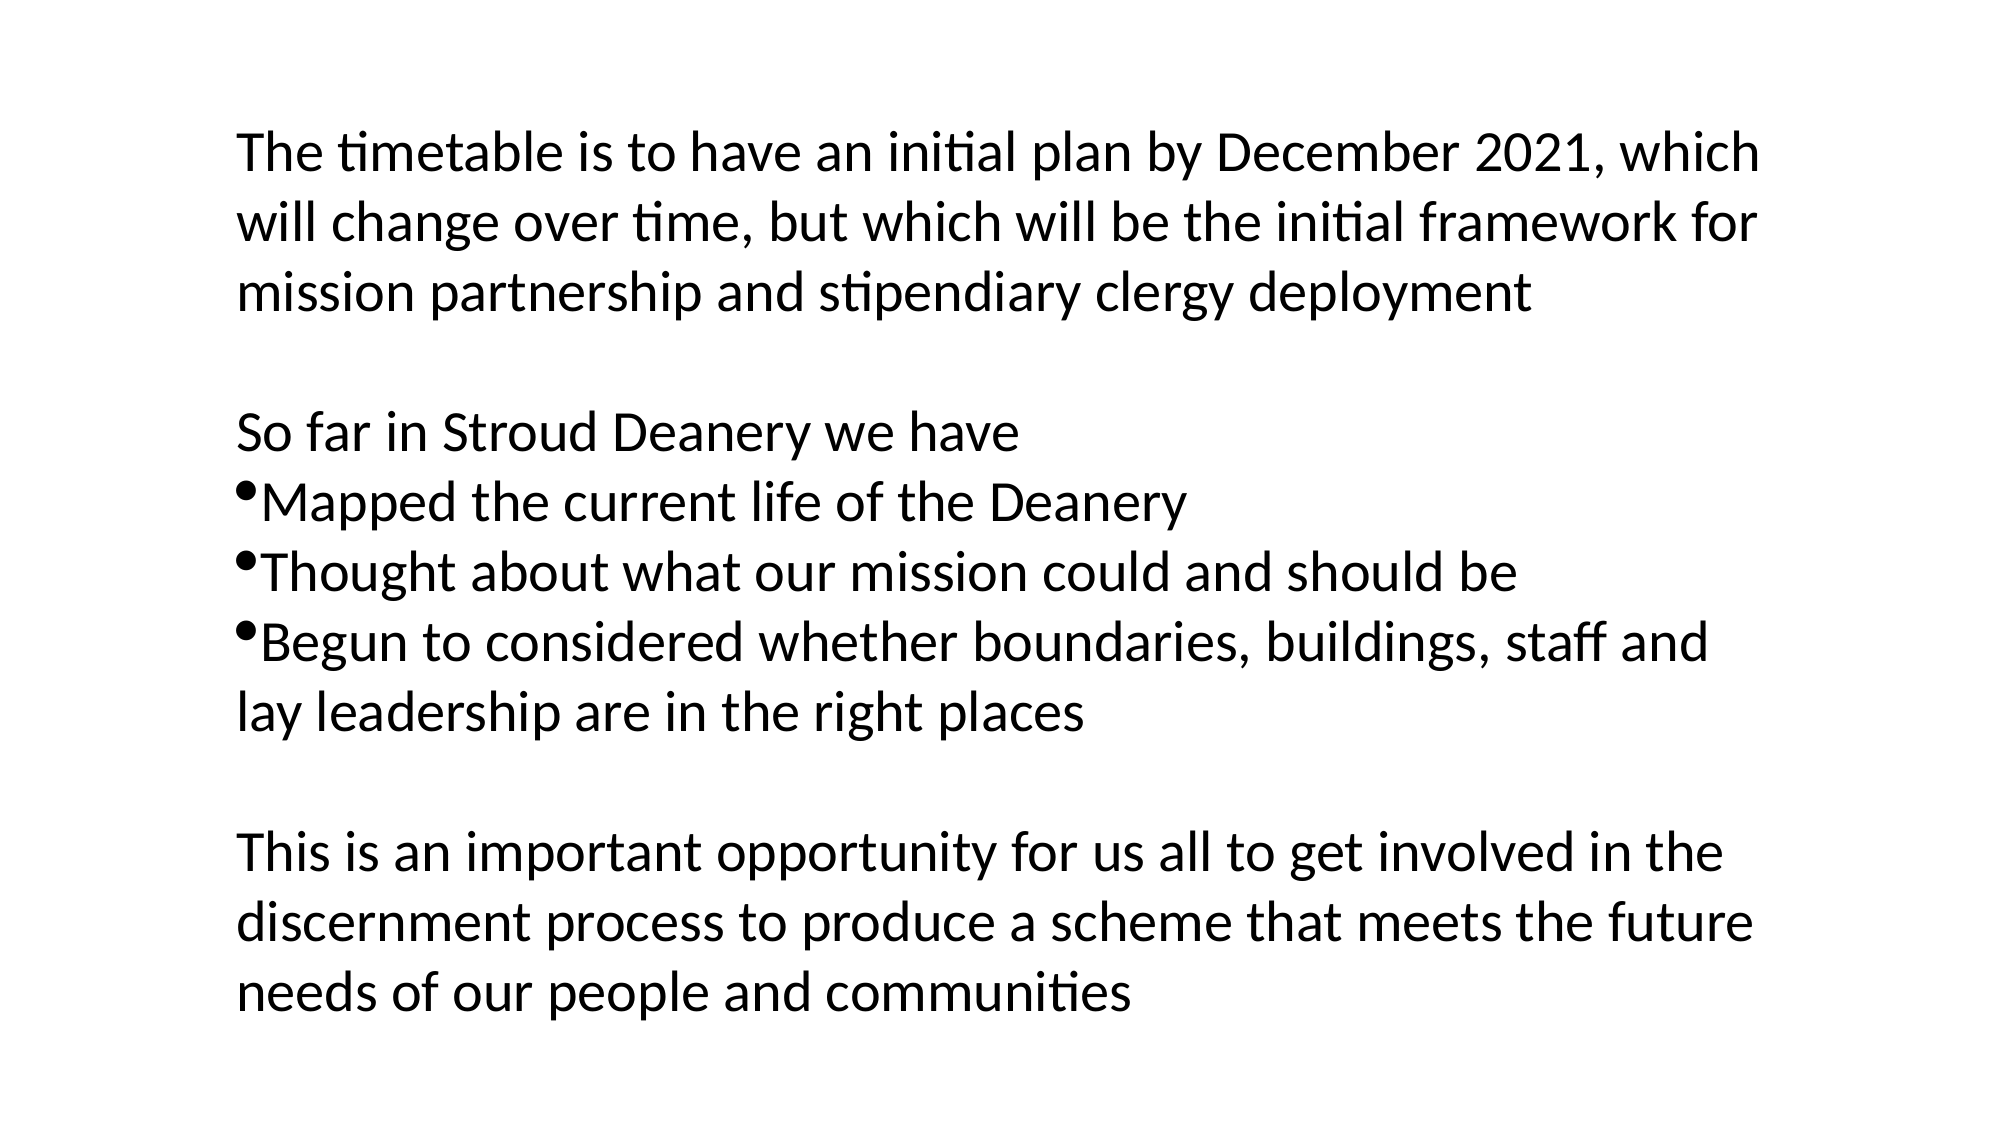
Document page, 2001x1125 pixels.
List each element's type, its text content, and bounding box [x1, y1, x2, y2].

text_box The timetable is to have an initial plan by December 2021, which will change over time, but which will be the initial framework for mission partnership and stipendiary clergy deployment So far in Stroud Deanery we have Mapped the current life of the Deanery Thought about what our mission could and should be Begun to considered whether boundaries, buildings, staff and lay leadership are in the right places This is an important opportunity for us all to get involved in the discernment process to produce a scheme that meets the future needs of our people and communities [221, 105, 1779, 1031]
